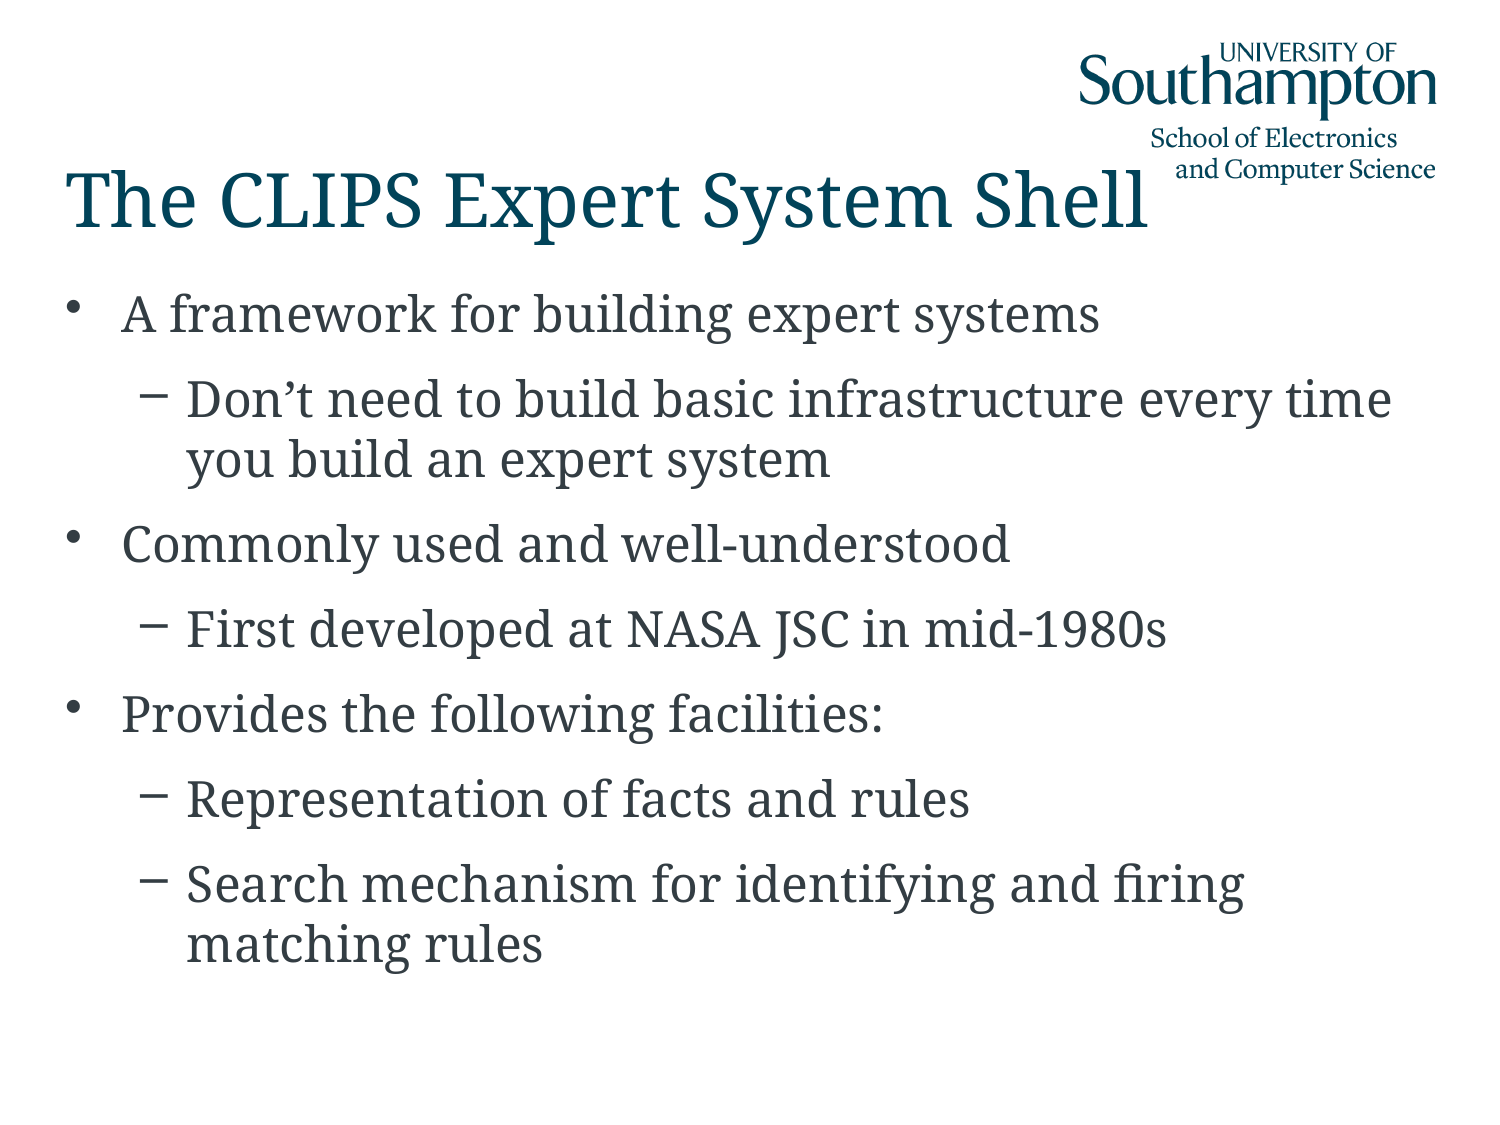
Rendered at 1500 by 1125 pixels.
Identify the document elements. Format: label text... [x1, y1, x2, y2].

picture [1080, 71, 1102, 101]
title The CLIPS Expert System Shell [49, 149, 1451, 251]
picture [1242, 42, 1251, 53]
list A framework for building expert systems Don’t need to build basic infrastructure every time you build an expert system Commonly used and well-understood First developed at NASA JSC in mid-1980s Provides the following facilities: Representation of facts and rules Search mechanism for identifying and firing matching rules [49, 274, 1451, 1001]
picture [1080, 42, 1437, 149]
